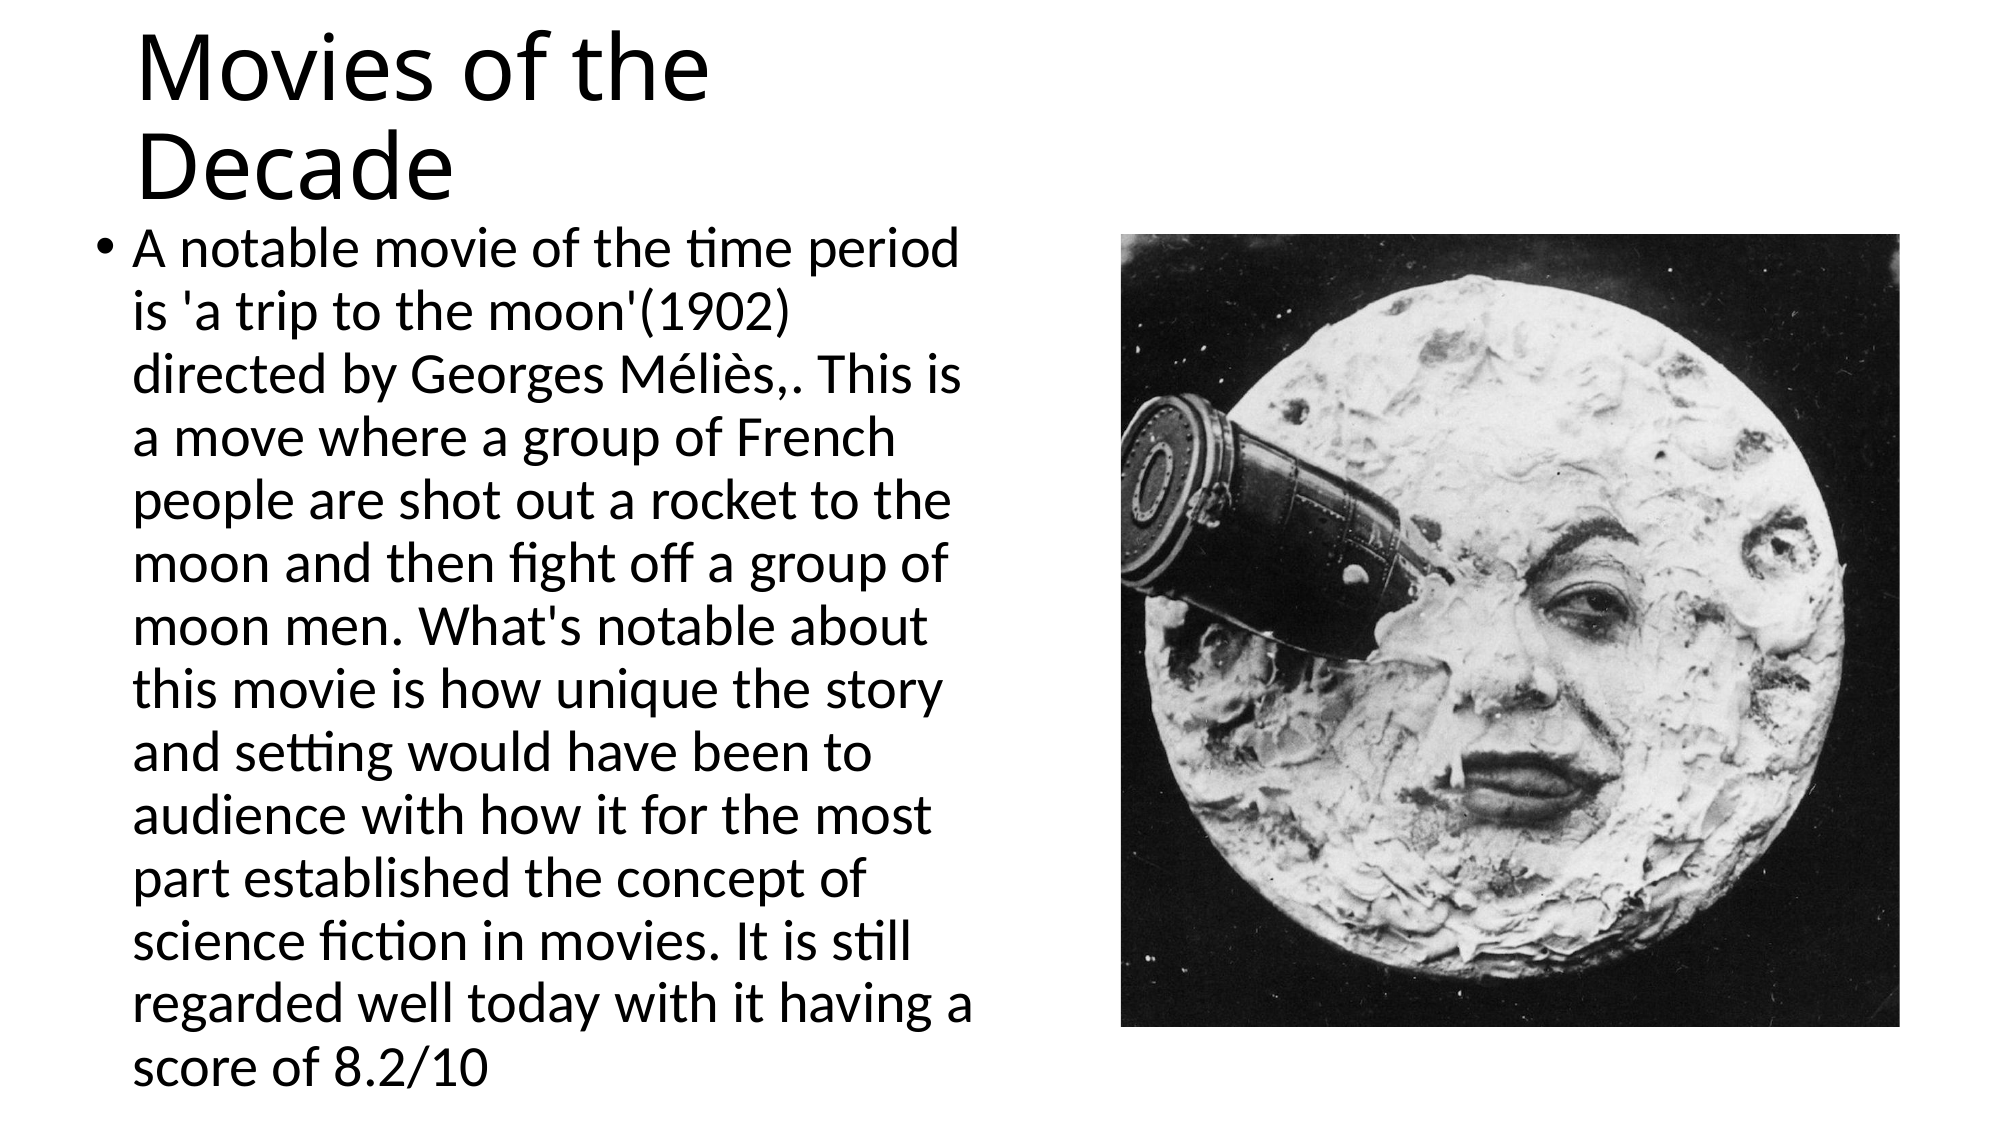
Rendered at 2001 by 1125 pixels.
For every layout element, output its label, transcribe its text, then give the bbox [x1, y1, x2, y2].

list A notable movie of the time period is 'a trip to the moon'(1902) directed by Georges Méliès,. This is a move where a group of French people are shot out a rocket to the moon and then fight off a group of moon men. What's notable about this movie is how unique the story and setting would have been to audience with how it for the most part established the concept of science fiction in movies. It is still regarded well today with it having a score of 8.2/10 [80, 209, 1000, 1089]
title Movies of the Decade [119, 0, 961, 209]
picture [1120, 234, 1900, 1027]
